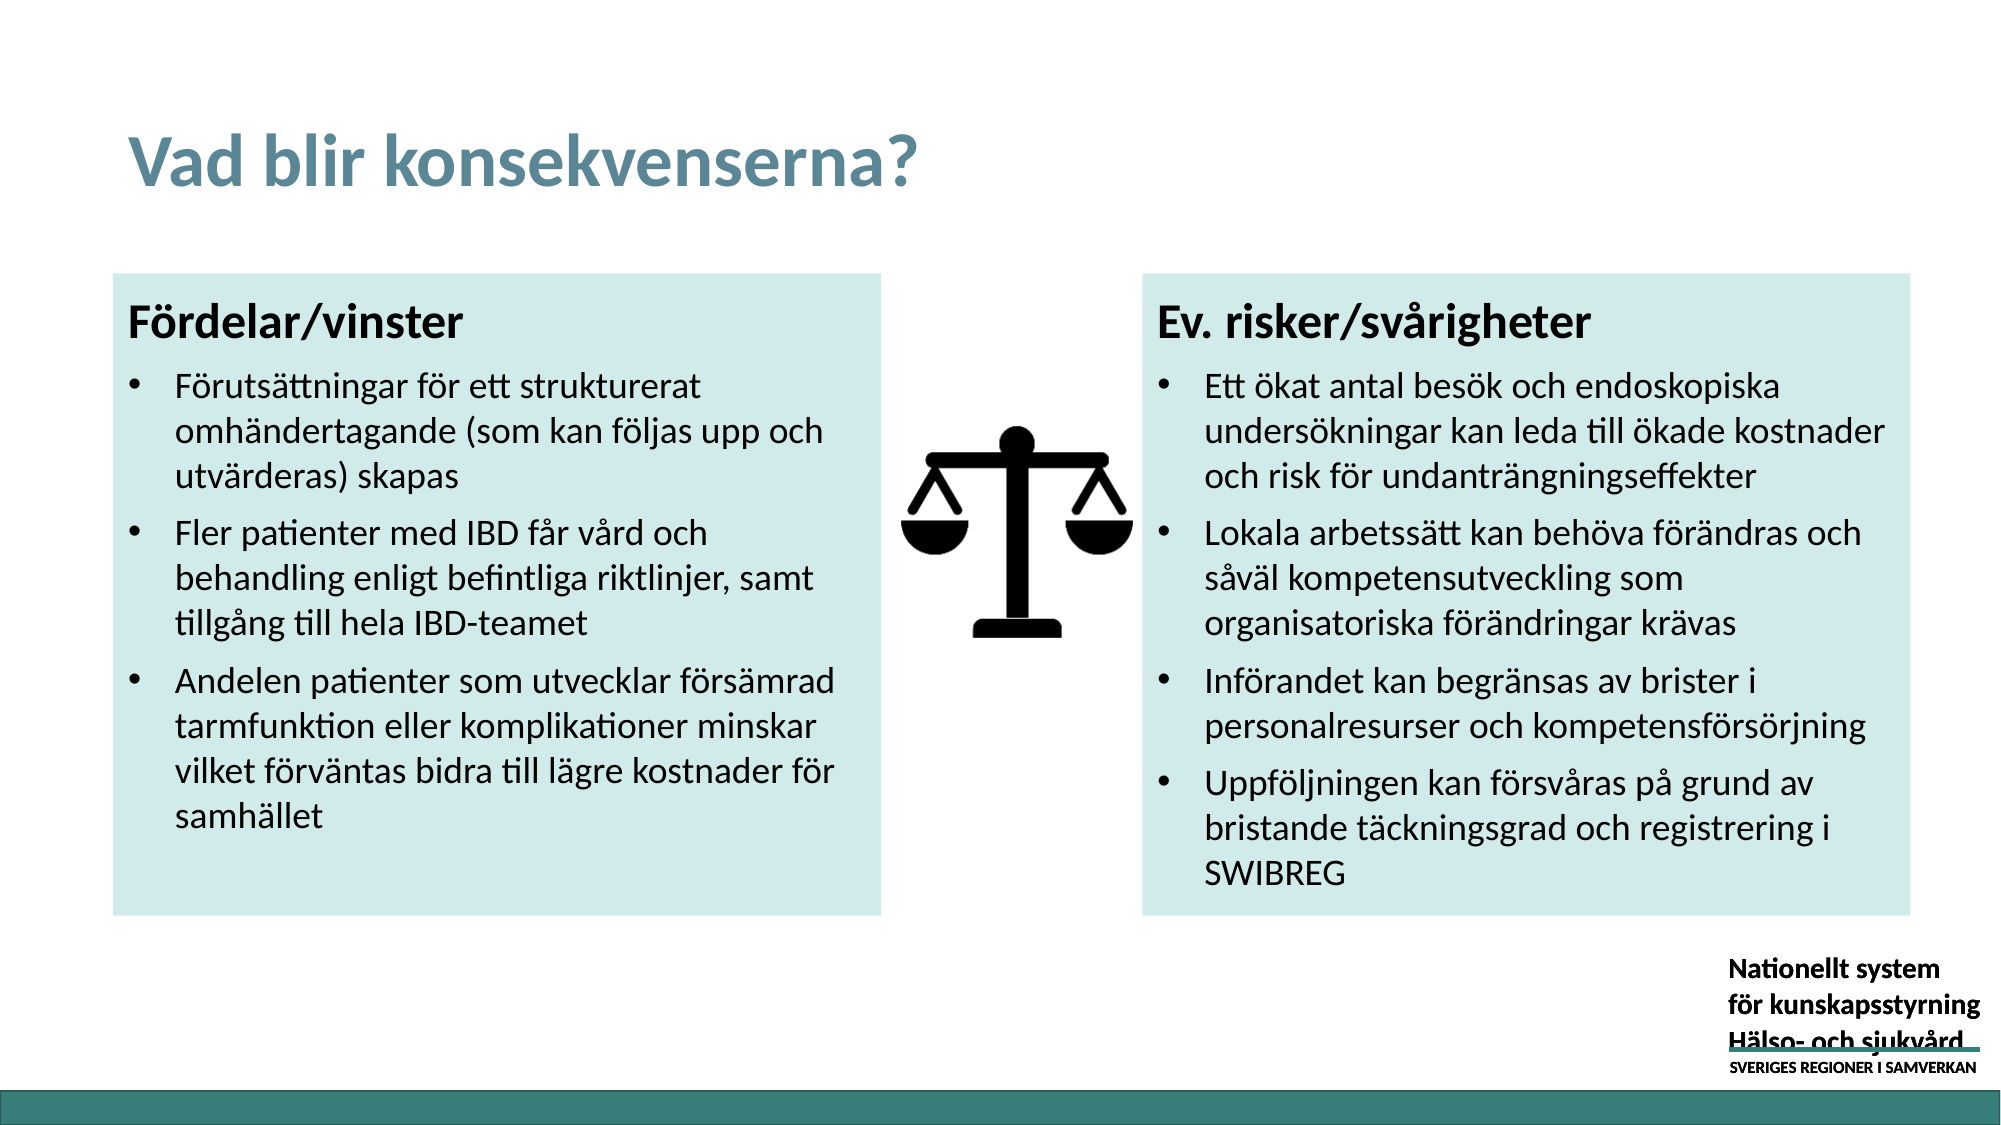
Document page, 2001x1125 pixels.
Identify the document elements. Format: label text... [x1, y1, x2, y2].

text_box Fördelar/vinster Förutsättningar för ett strukturerat omhändertagande (som kan följas upp och utvärderas) skapas Fler patienter med IBD får vård och behandling enligt befintliga riktlinjer, samt tillgång till hela IBD-teamet Andelen patienter som utvecklar försämrad tarmfunktion eller komplikationer minskar vilket förväntas bidra till lägre kostnader för samhället [113, 273, 882, 916]
text_box Ev. risker/svårigheter Ett ökat antal besök och endoskopiska undersökningar kan leda till ökade kostnader och risk för undanträngningseffekter Lokala arbetssätt kan behöva förändras och såväl kompetensutveckling som organisatoriska förändringar krävas Införandet kan begränsas av brister i personalresurser och kompetensförsörjning Uppföljningen kan försvåras på grund av bristande täckningsgrad och registrering i SWIBREG [1142, 273, 1911, 916]
picture [849, 364, 1185, 700]
title Vad blir konsekvenserna? [113, 110, 1614, 211]
